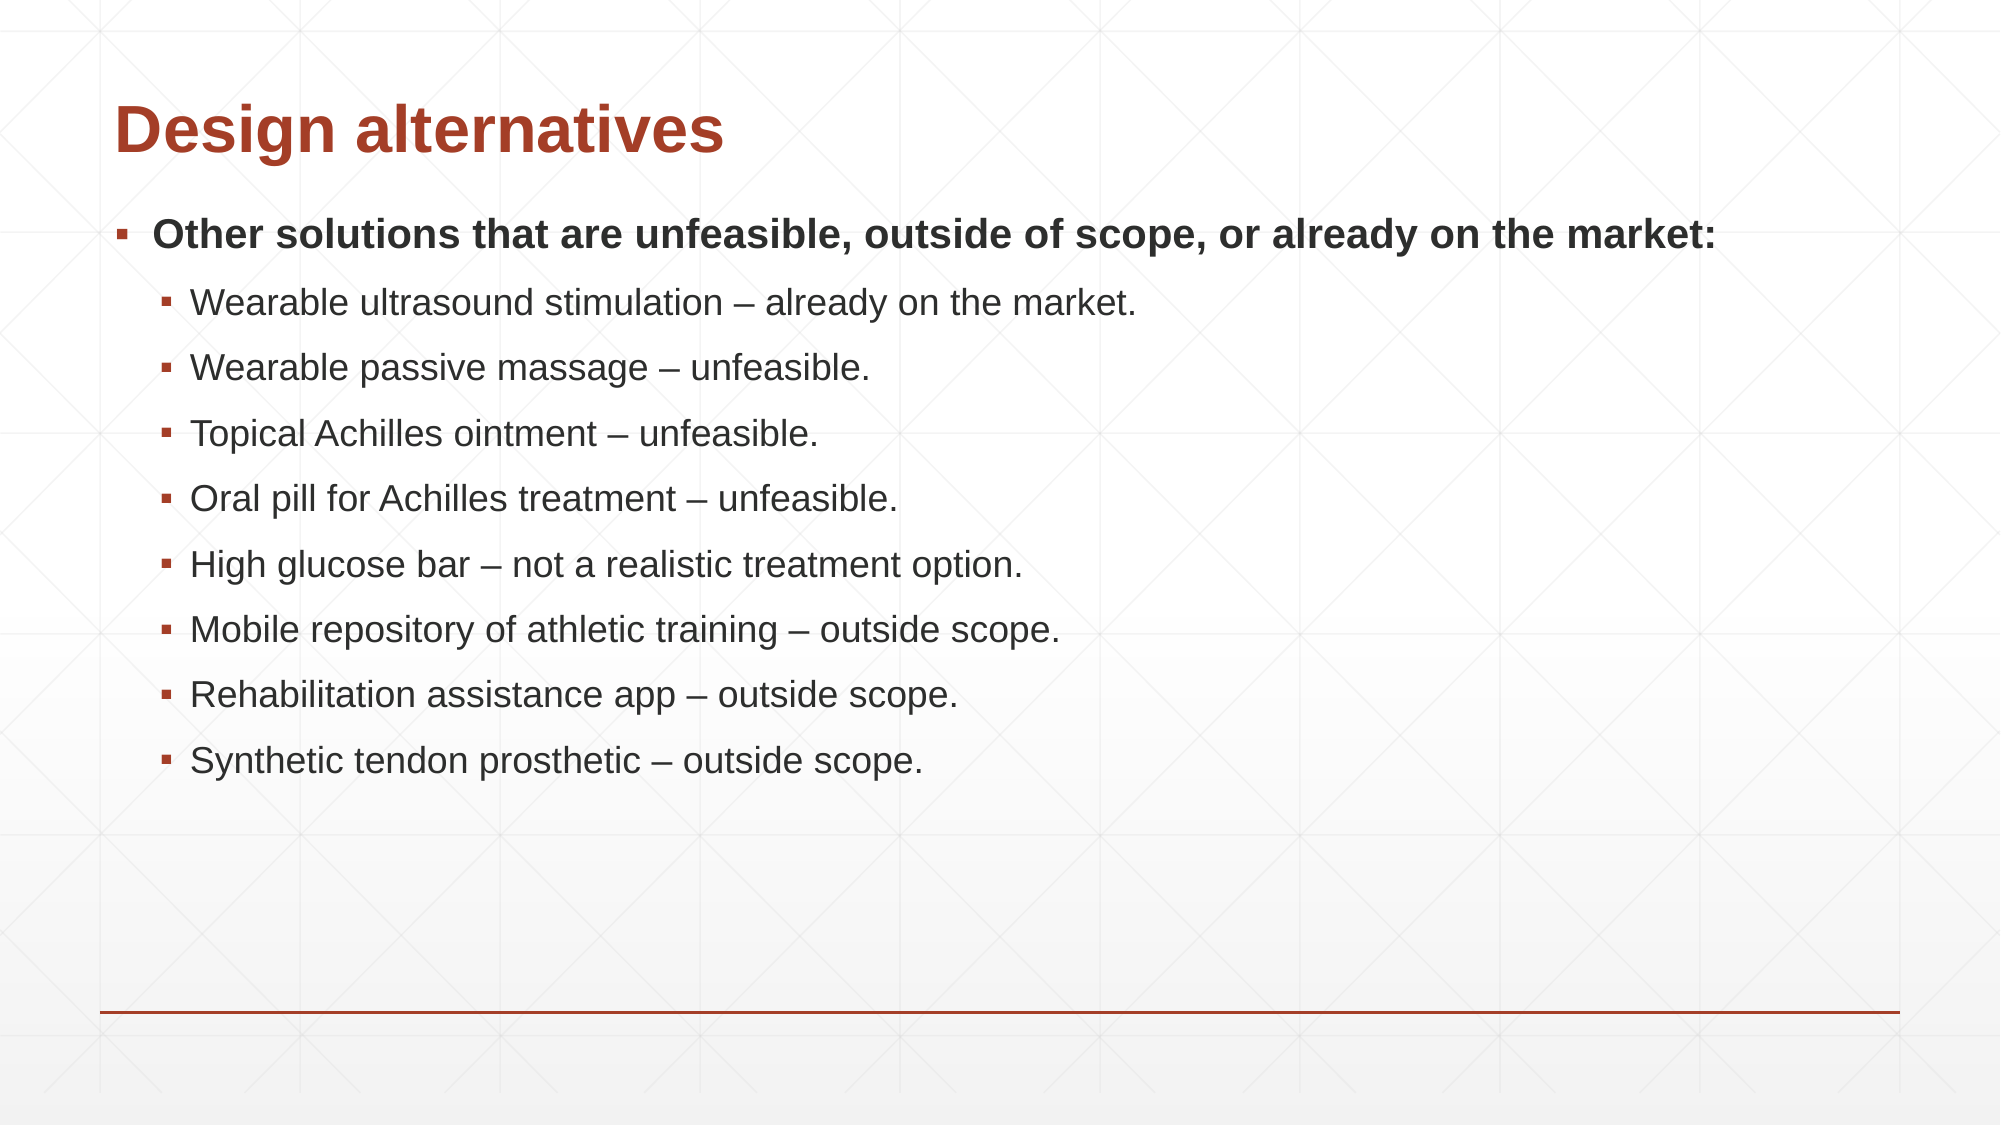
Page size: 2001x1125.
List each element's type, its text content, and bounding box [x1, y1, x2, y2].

list Other solutions that are unfeasible, outside of scope, or already on the market: Wearable ultrasound stimulation – already on the market. Wearable passive massage – unfeasible. Topical Achilles ointment – unfeasible. Oral pill for Achilles treatment – unfeasible. High glucose bar – not a realistic treatment option. Mobile repository of athletic training – outside scope. Rehabilitation assistance app – outside scope. Synthetic tendon prosthetic – outside scope. [99, 205, 1901, 1013]
title Design alternatives [99, 26, 1901, 175]
